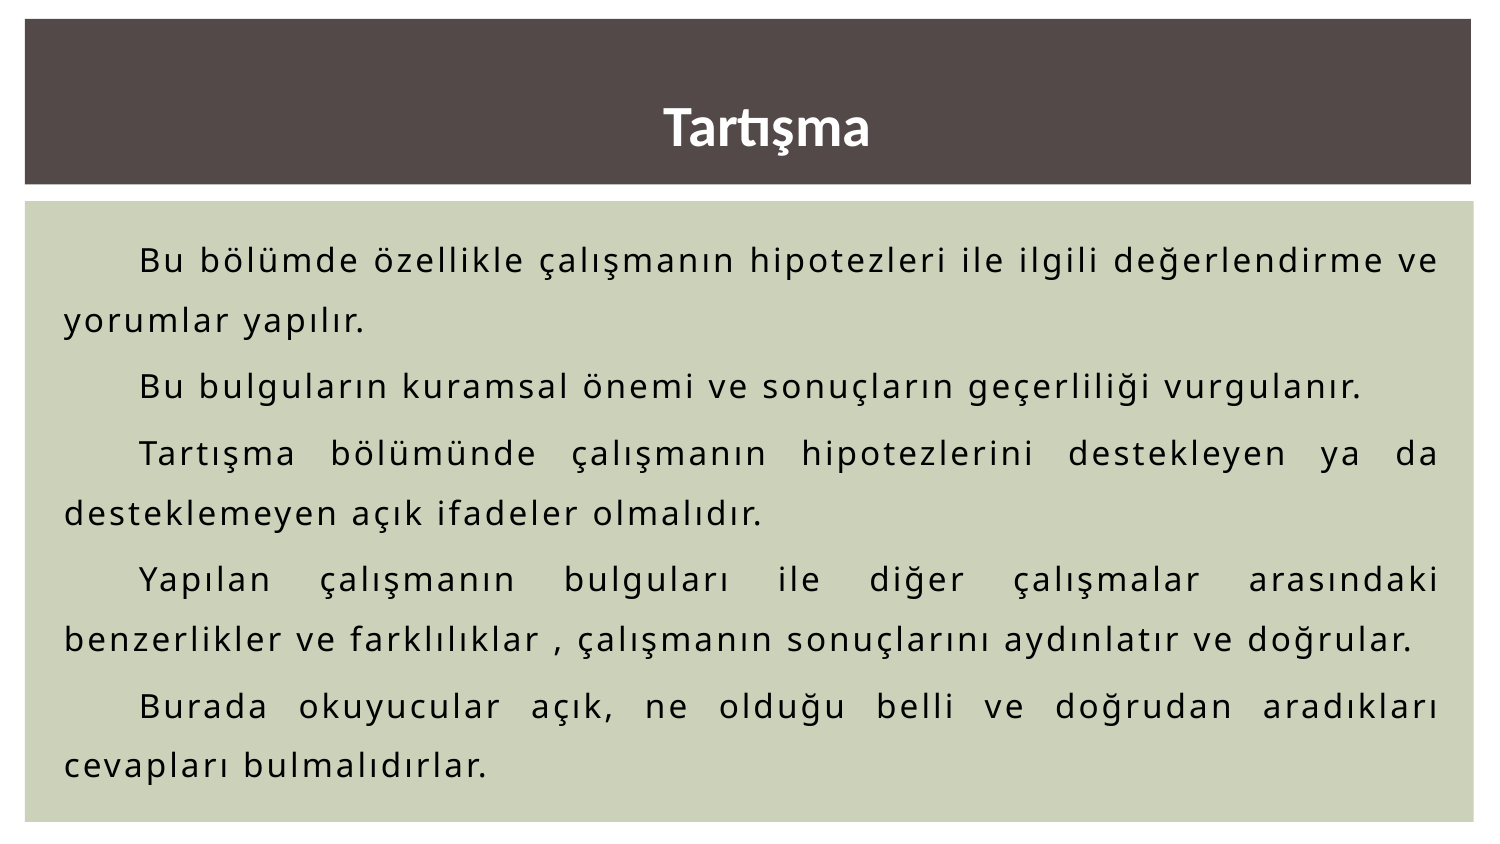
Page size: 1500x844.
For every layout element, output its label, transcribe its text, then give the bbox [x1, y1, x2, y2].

text_box Tartışma [135, 45, 1400, 166]
list Bu bölümde özellikle çalışmanın hipotezleri ile ilgili değerlendirme ve yorumlar yapılır. Bu bulguların kuramsal önemi ve sonuçların geçerliliği vurgulanır. Tartışma bölümünde çalışmanın hipotezlerini destekleyen ya da desteklemeyen açık ifadeler olmalıdır. Yapılan çalışmanın bulguları ile diğer çalışmalar arasındaki benzerlikler ve farklılıklar , çalışmanın sonuçlarını aydınlatır ve doğrular. Burada okuyucular açık, ne olduğu belli ve doğrudan aradıkları cevapları bulmalıdırlar. [41, 211, 1459, 800]
